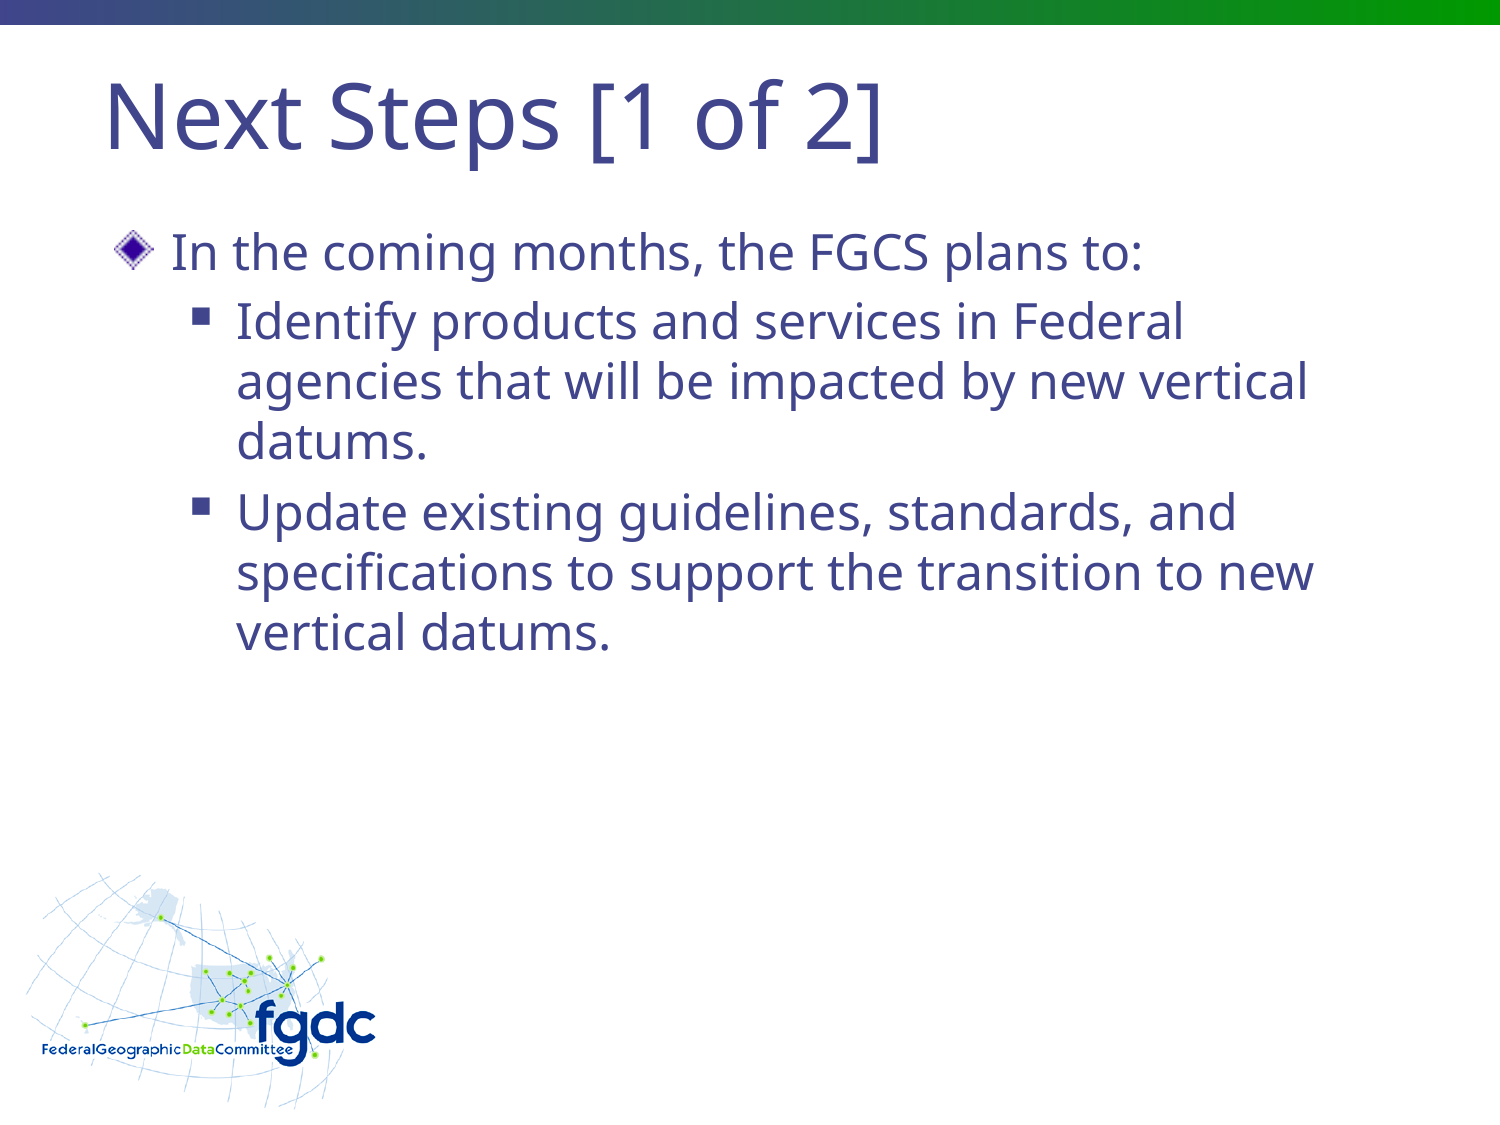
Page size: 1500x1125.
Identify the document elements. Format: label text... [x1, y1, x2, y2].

picture [0, 857, 400, 1124]
picture [114, 230, 154, 270]
list In the coming months, the FGCS plans to: Identify products and services in Federal agencies that will be impacted by new vertical datums. Update existing guidelines, standards, and specifications to support the transition to new vertical datums. [99, 212, 1376, 950]
title Next Steps [1 of 2] [87, 50, 1363, 175]
